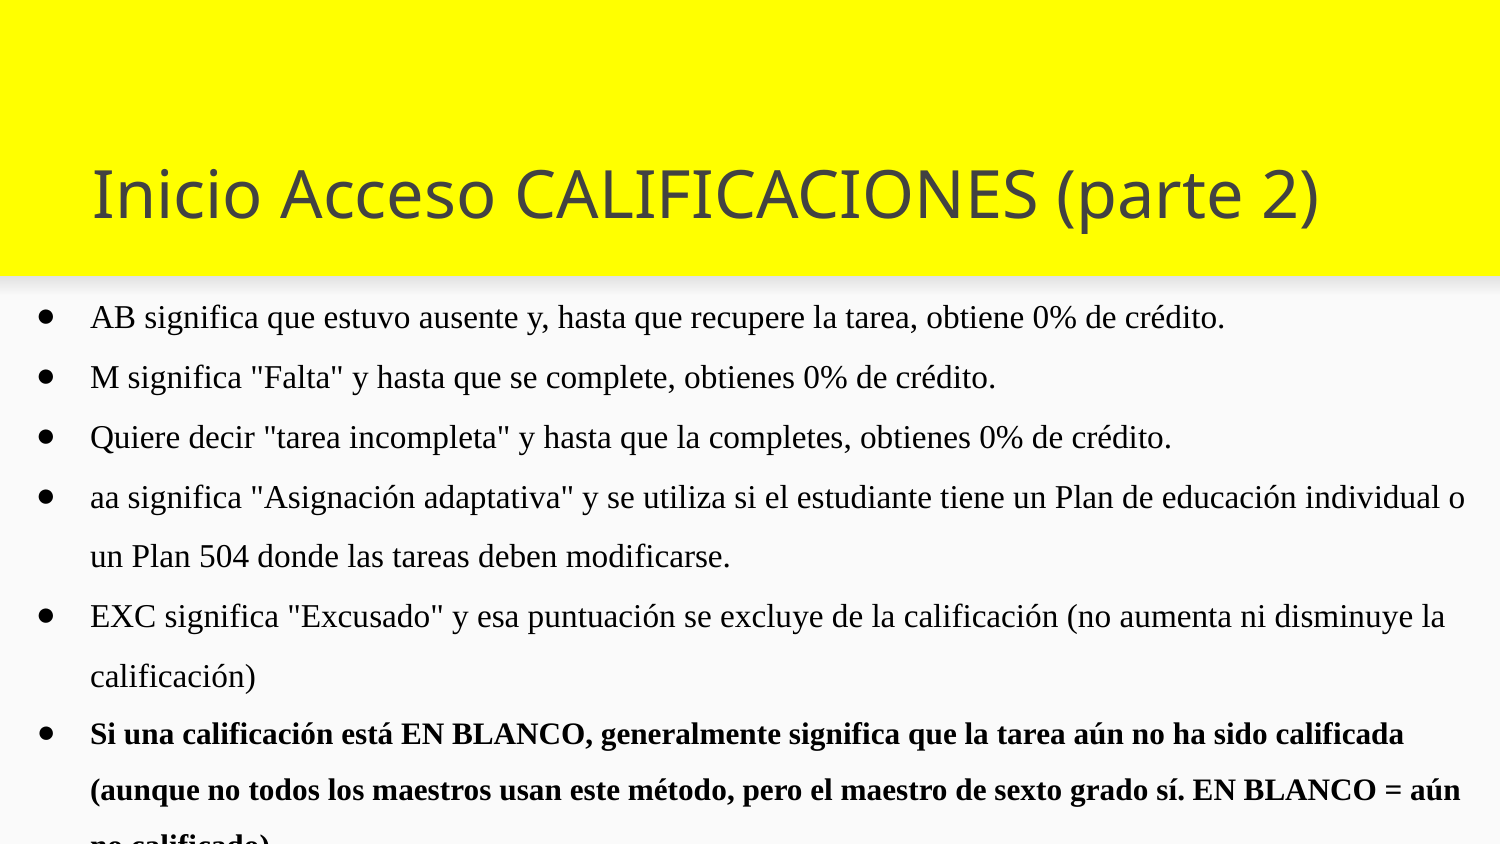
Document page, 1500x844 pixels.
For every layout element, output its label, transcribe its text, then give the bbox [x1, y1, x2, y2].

title Inicio Acceso CALIFICACIONES (parte 2) [77, 121, 1427, 248]
list AB significa que estuvo ausente y, hasta que recupere la tarea, obtiene 0% de crédito. M significa "Falta" y hasta que se complete, obtienes 0% de crédito. Quiere decir "tarea incompleta" y hasta que la completes, obtienes 0% de crédito. aa significa "Asignación adaptativa" y se utiliza si el estudiante tiene un Plan de educación individual o un Plan 504 donde las tareas deben modificarse. EXC significa "Excusado" y esa puntuación se excluye de la calificación (no aumenta ni disminuye la calificación) Si una calificación está EN BLANCO, generalmente significa que la tarea aún no ha sido calificada (aunque no todos los maestros usan este método, pero el maestro de sexto grado sí. EN BLANCO = aún no calificado) [0, 260, 1500, 844]
